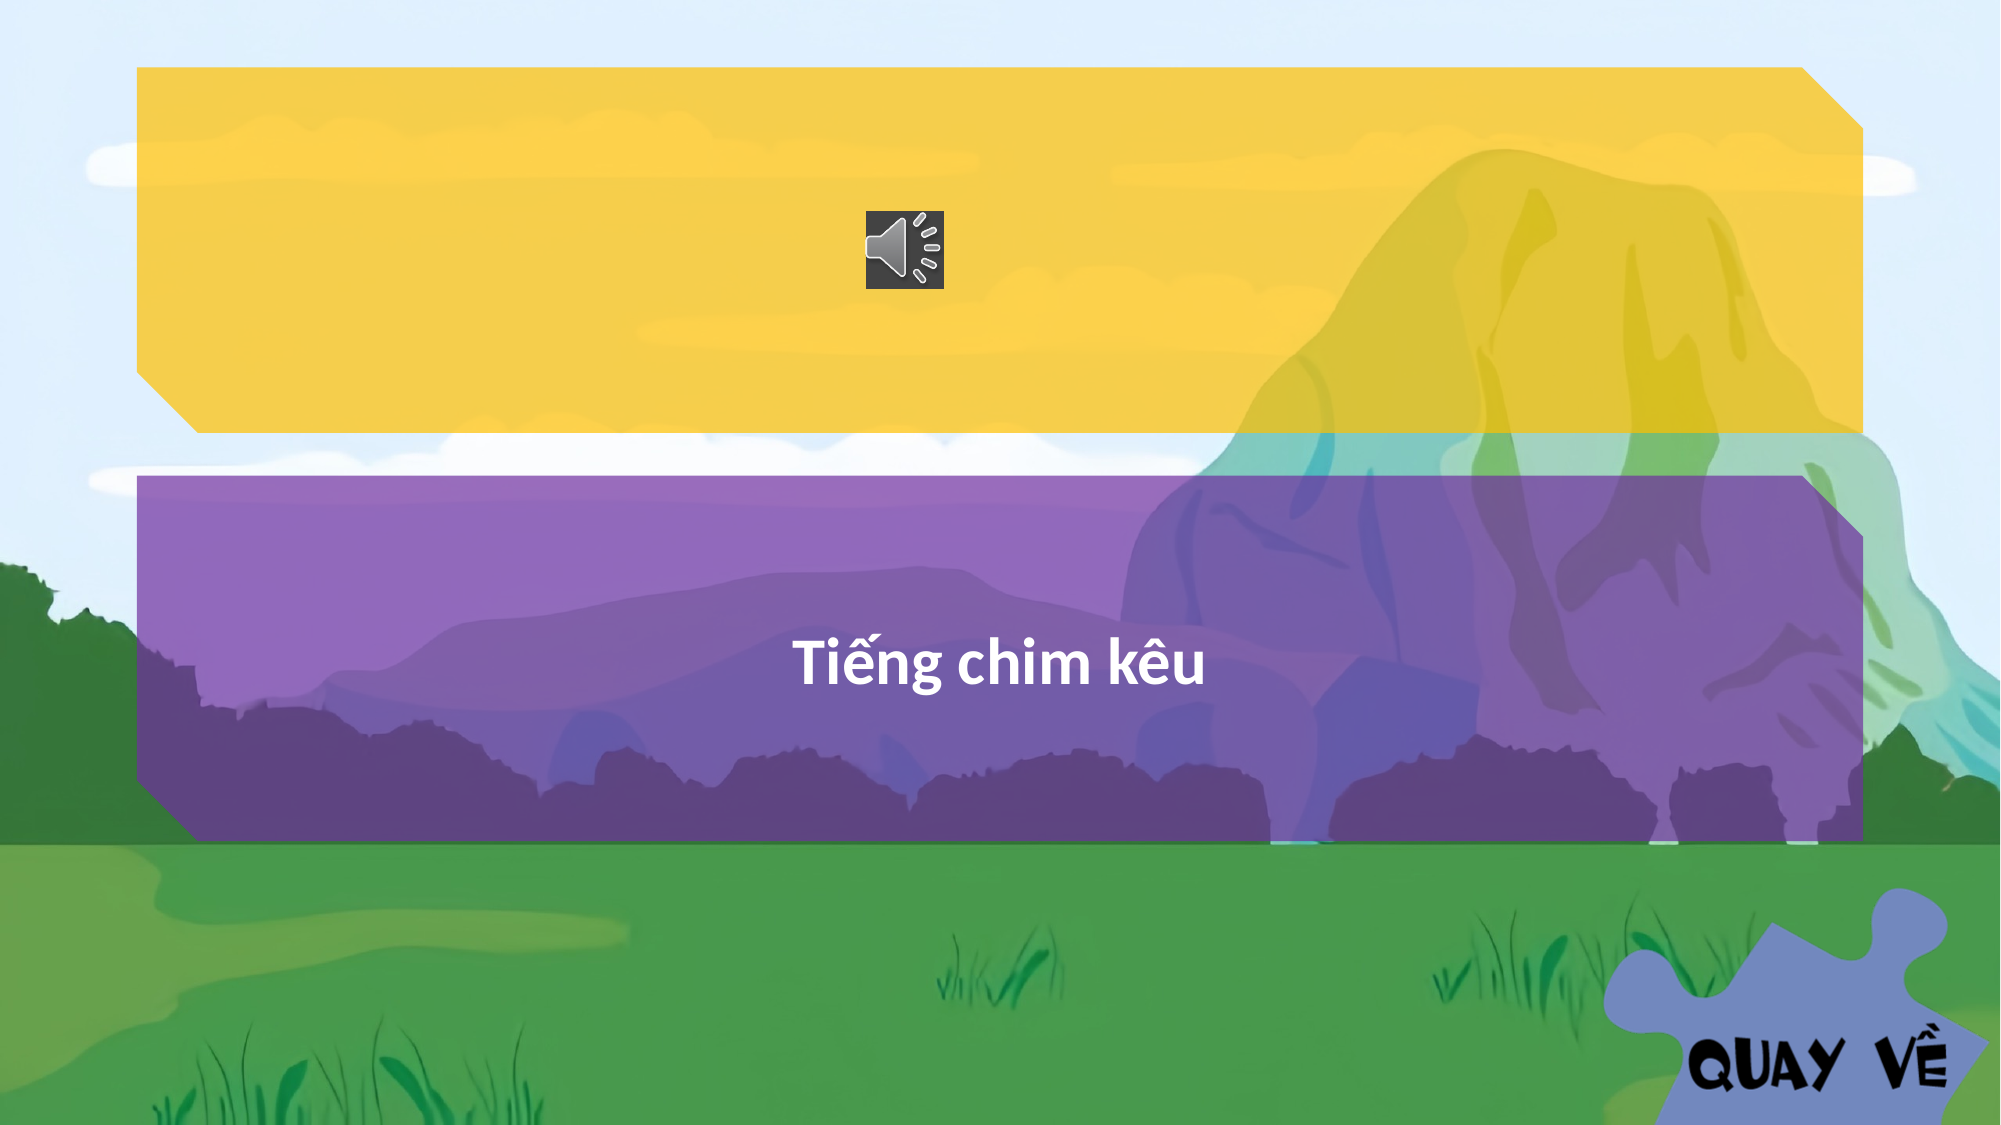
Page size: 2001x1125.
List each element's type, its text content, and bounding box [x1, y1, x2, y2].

picture [0, 0, 2001, 1125]
text_box [135, 66, 1865, 434]
text_box Tiếng chim kêu [135, 474, 1865, 843]
